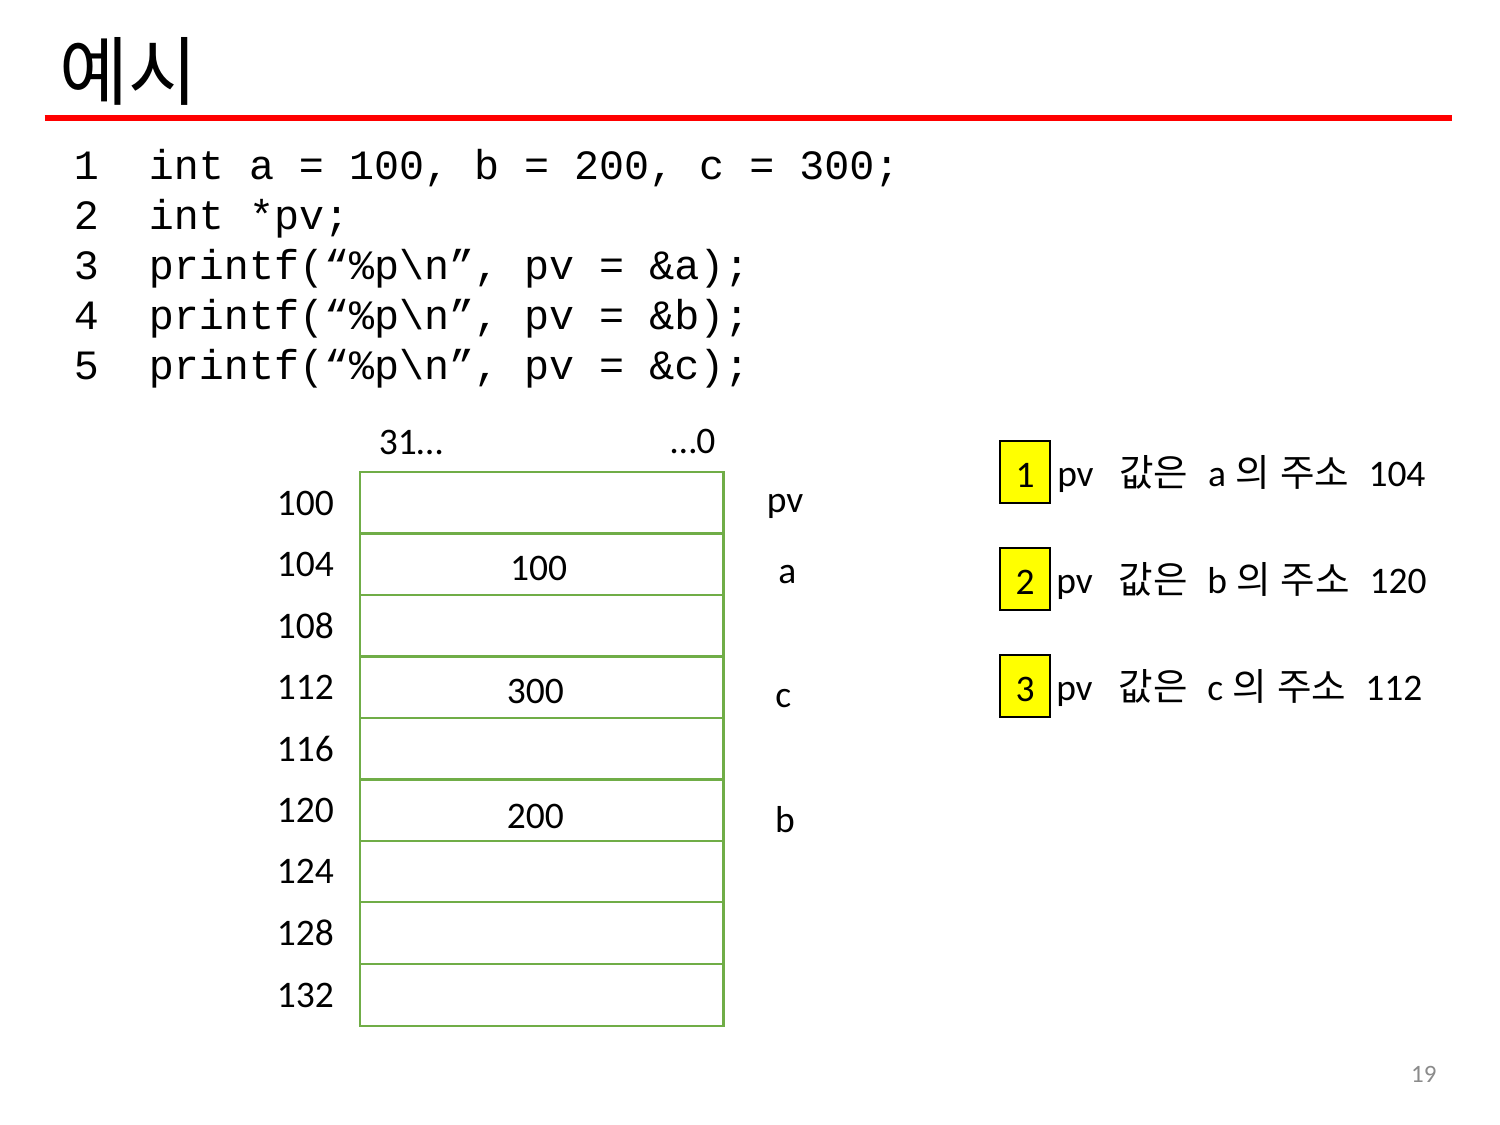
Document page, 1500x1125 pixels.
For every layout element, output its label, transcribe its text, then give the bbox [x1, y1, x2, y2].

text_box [261, 408, 733, 1026]
text_box c [760, 662, 807, 723]
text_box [999, 440, 1430, 504]
text_box pv [752, 467, 819, 528]
title 예시 [44, 41, 1452, 109]
text_box int a = 100, b = 200, c = 300; int *pv; printf(“%p\n”, pv = &a); printf(“%p\n”, pv = &b); printf(“%p\n”, pv = &c); [59, 130, 1249, 395]
slide_number 19 [1059, 1042, 1452, 1103]
text_box a [763, 539, 812, 599]
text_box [999, 654, 1427, 718]
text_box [999, 547, 1431, 611]
text_box b [760, 787, 810, 848]
